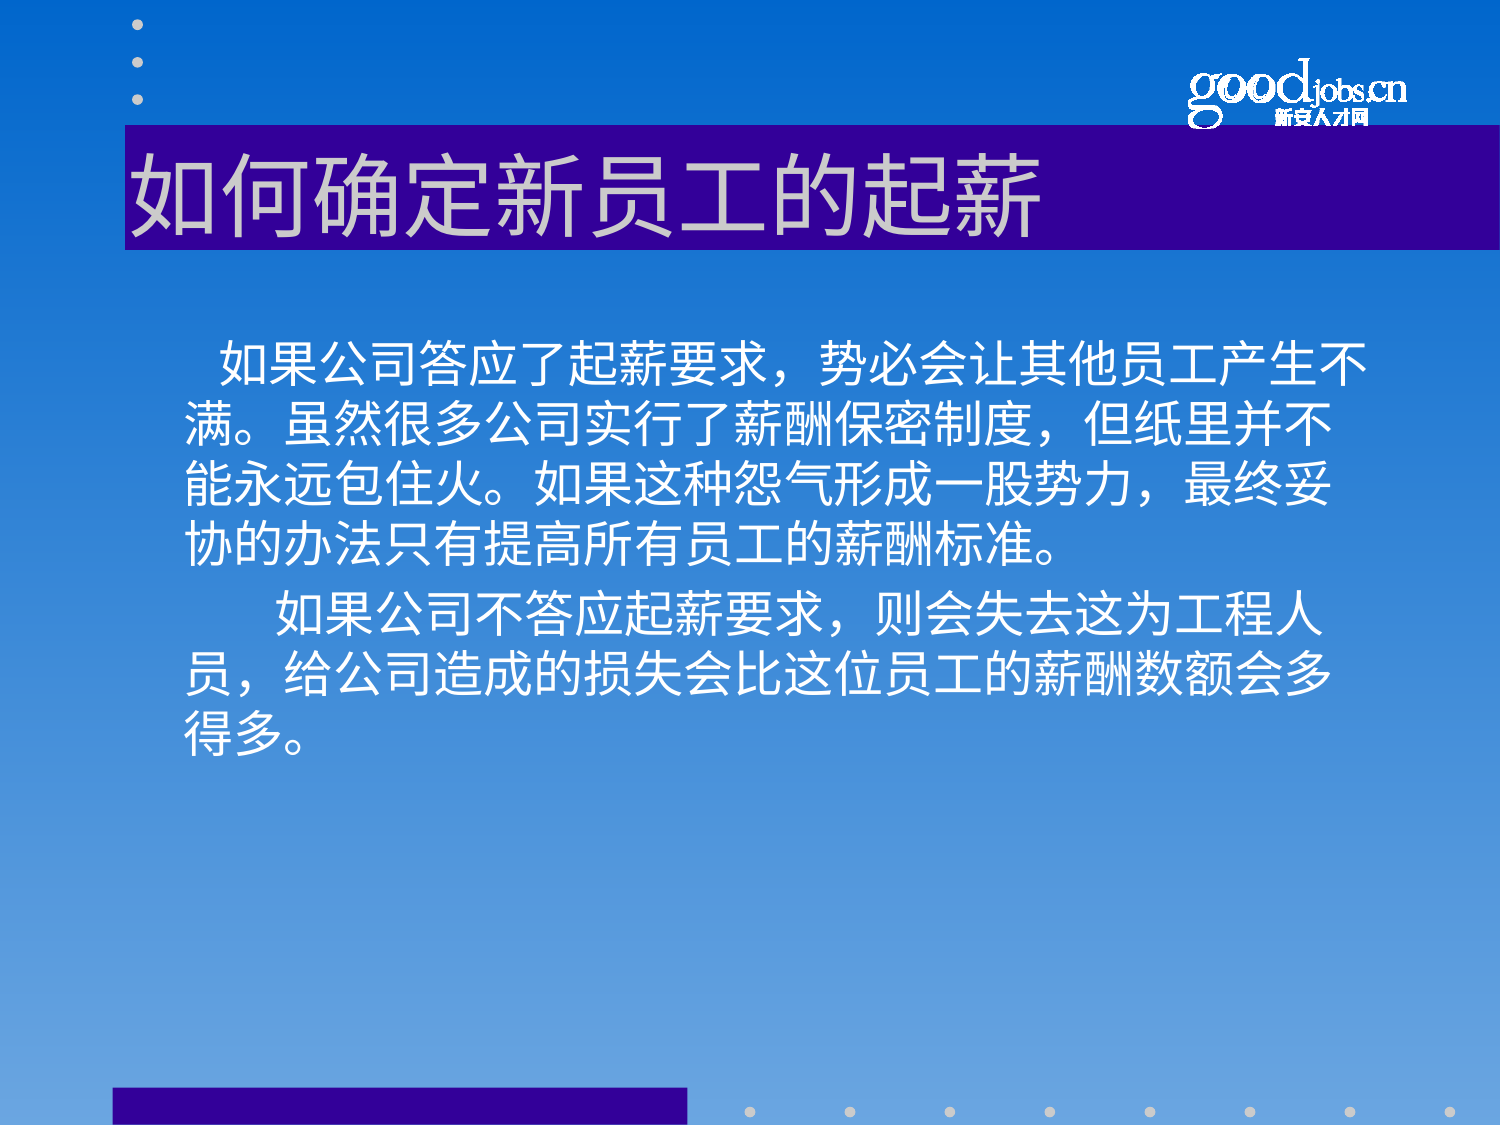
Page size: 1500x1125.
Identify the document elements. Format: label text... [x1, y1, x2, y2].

title 如何确定新员工的起薪 [112, 99, 1388, 288]
picture [1188, 58, 1407, 129]
list 如果公司答应了起薪要求，势必会让其他员工产生不满。虽然很多公司实行了薪酬保密制度，但纸里并不能永远包住火。如果这种怨气形成一股势力，最终妥协的办法只有提高所有员工的薪酬标准。 如果公司不答应起薪要求，则会失去这为工程人员，给公司造成的损失会比这位员工的薪酬数额会多得多。 [112, 324, 1388, 1001]
